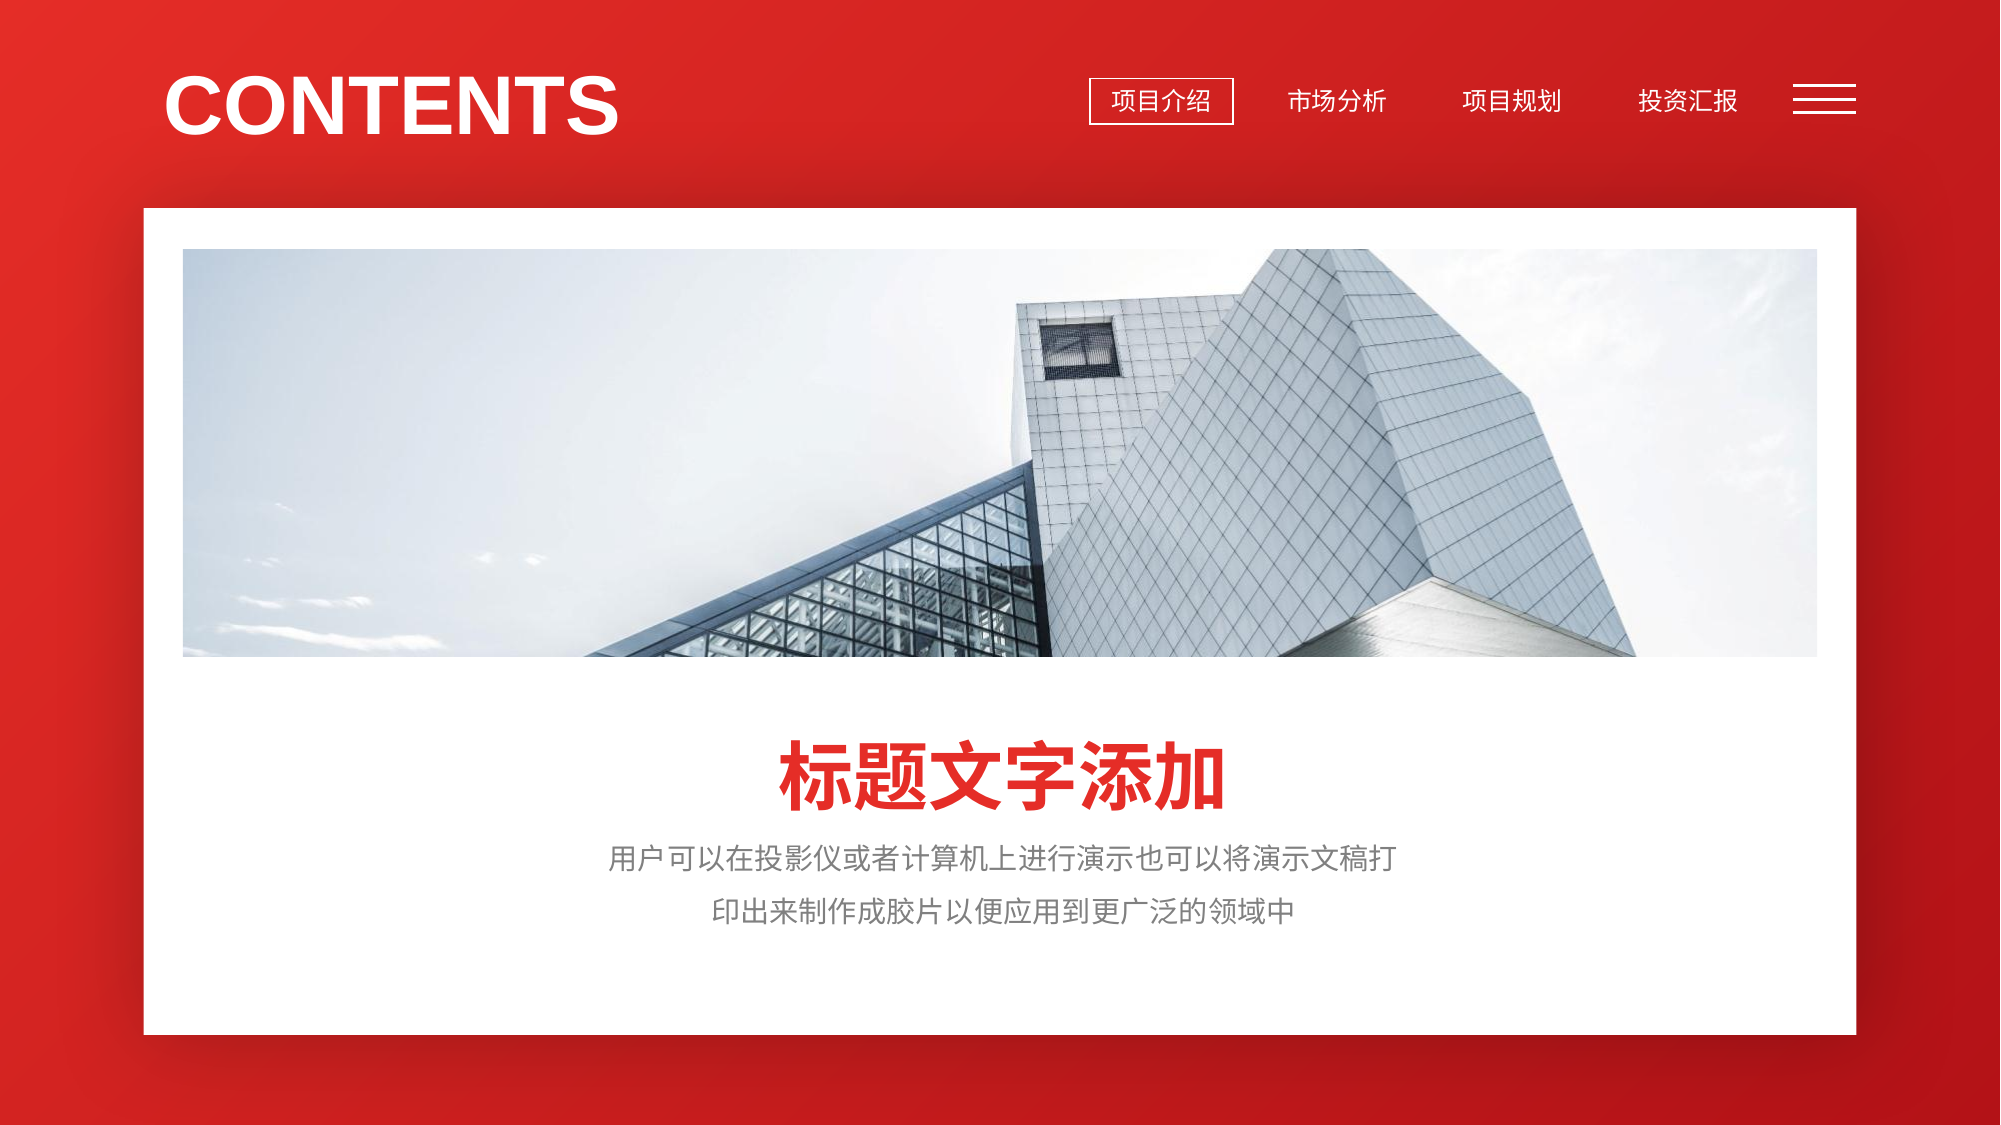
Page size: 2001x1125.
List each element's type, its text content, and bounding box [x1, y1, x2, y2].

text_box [1792, 85, 1857, 113]
picture [182, 249, 1818, 657]
text_box 项目规划 [1447, 78, 1578, 124]
text_box [142, 207, 1857, 1036]
text_box CONTENTS [149, 43, 637, 159]
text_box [583, 704, 1424, 931]
text_box [0, 0, 2000, 1125]
text_box [1089, 77, 1234, 125]
text_box 市场分析 [1272, 78, 1402, 124]
text_box 投资汇报 [1623, 78, 1754, 124]
